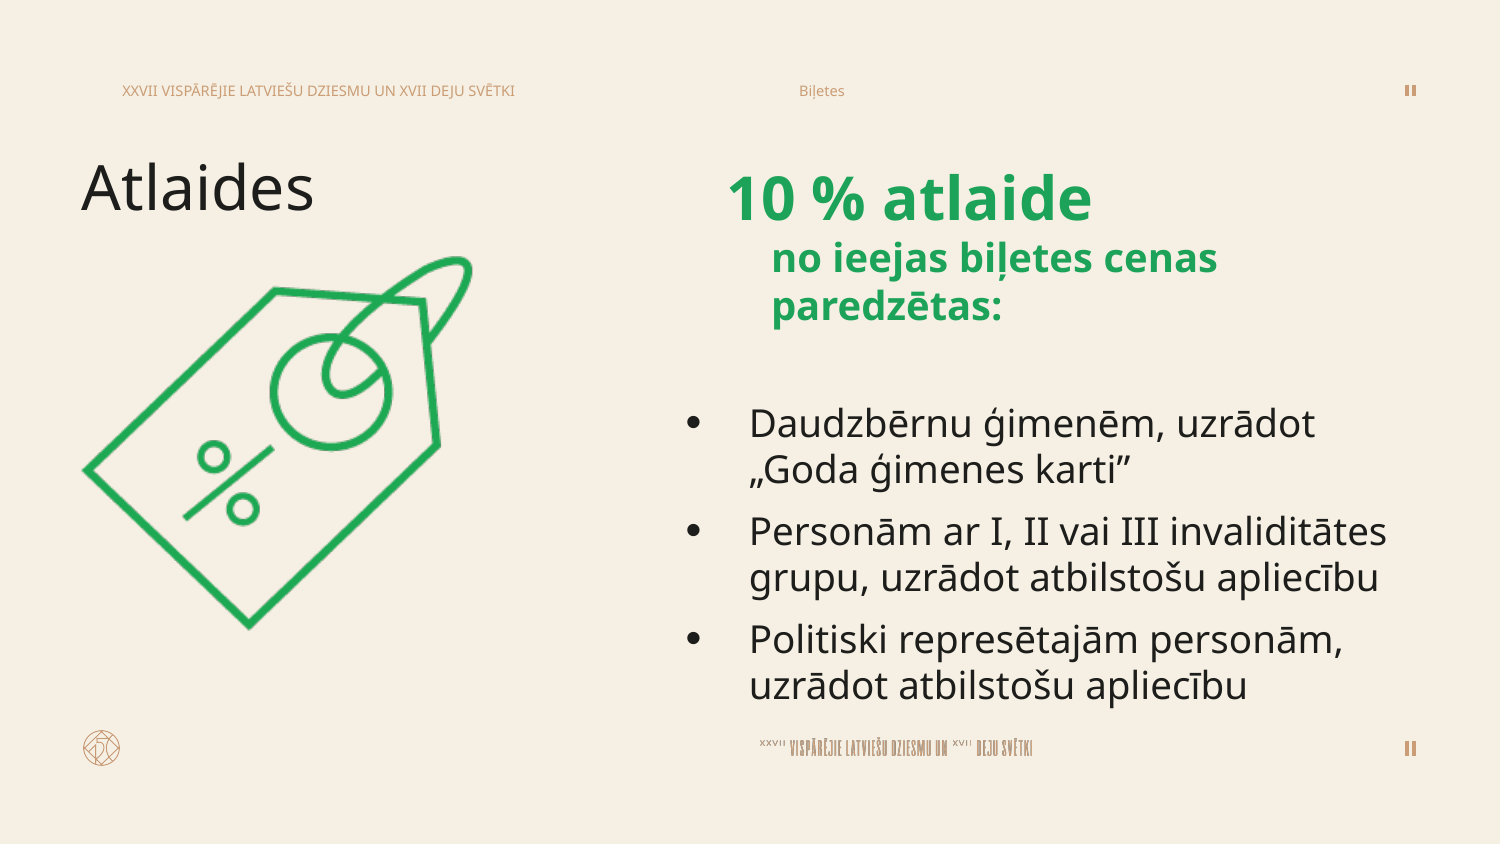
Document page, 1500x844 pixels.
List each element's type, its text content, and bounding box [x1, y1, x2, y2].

picture [760, 737, 1032, 756]
list 10 % atlaide no ieejas biļetes cenas paredzētas: Daudzbērnu ģimenēm, uzrādot „Goda ģimenes karti” Personām ar I, II vai III invaliditātes grupu, uzrādot atbilstošu apliecību Politiski represētajām personām, uzrādot atbilstošu apliecību [671, 154, 1413, 717]
picture [83, 730, 120, 766]
list Biļetes [750, 80, 1372, 103]
picture [68, 218, 505, 645]
title Atlaides [70, 151, 606, 315]
list XXVII VISPĀRĒJIE LATVIEŠU DZIESMU UN XVII DEJU SVĒTKI [73, 81, 726, 104]
